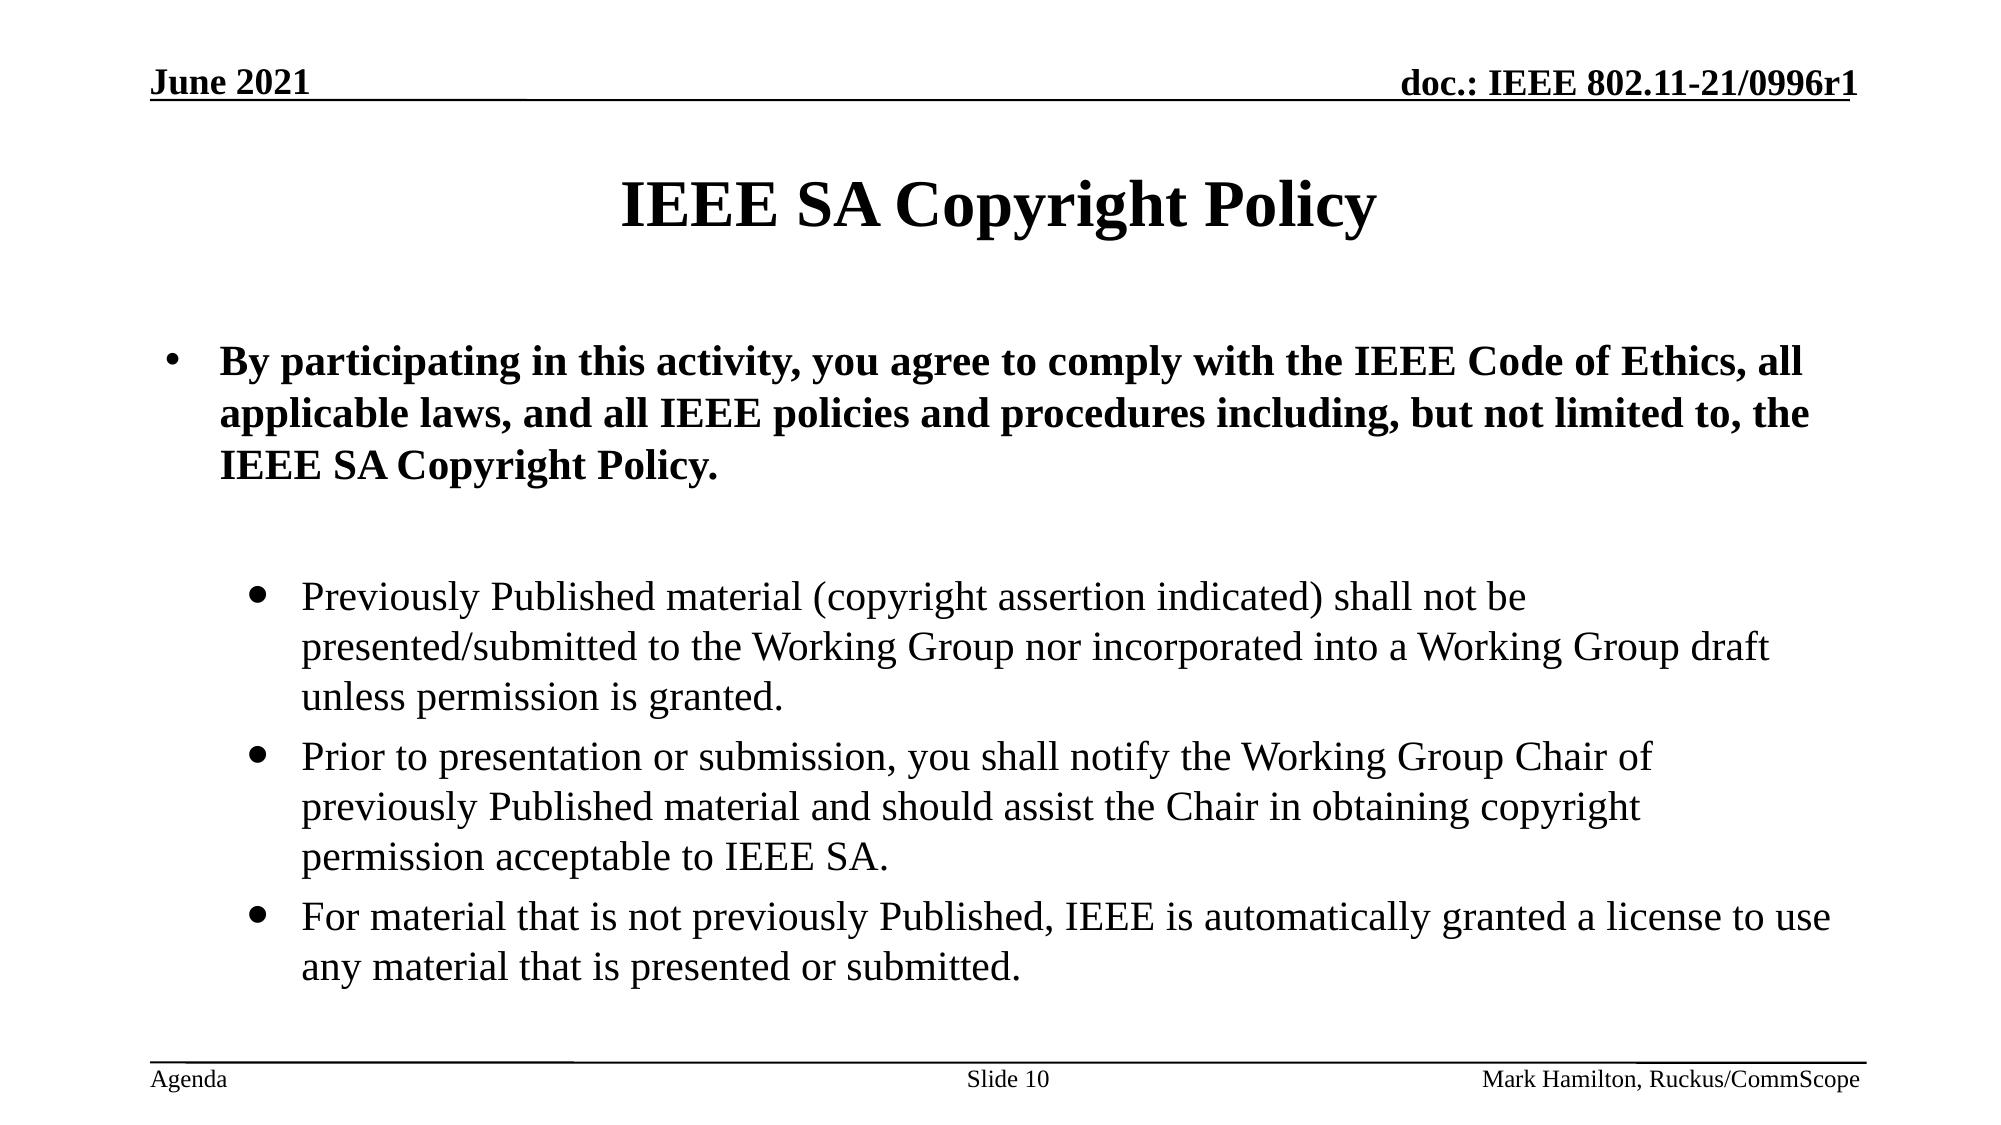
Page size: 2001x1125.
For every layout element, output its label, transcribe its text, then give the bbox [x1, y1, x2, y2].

slide_number Slide 10 [950, 1061, 1067, 1123]
title IEEE SA Copyright Policy [149, 112, 1850, 288]
list By participating in this activity, you agree to comply with the IEEE Code of Ethics, all applicable laws, and all IEEE policies and procedures including, but not limited to, the IEEE SA Copyright Policy. Previously Published material (copyright assertion indicated) shall not be presented/submitted to the Working Group nor incorporated into a Working Group draft unless permission is granted. Prior to presentation or submission, you shall notify the Working Group Chair of previously Published material and should assist the Chair in obtaining copyright permission acceptable to IEEE SA. For material that is not previously Published, IEEE is automatically granted a license to use any material that is presented or submitted. [149, 324, 1850, 1000]
